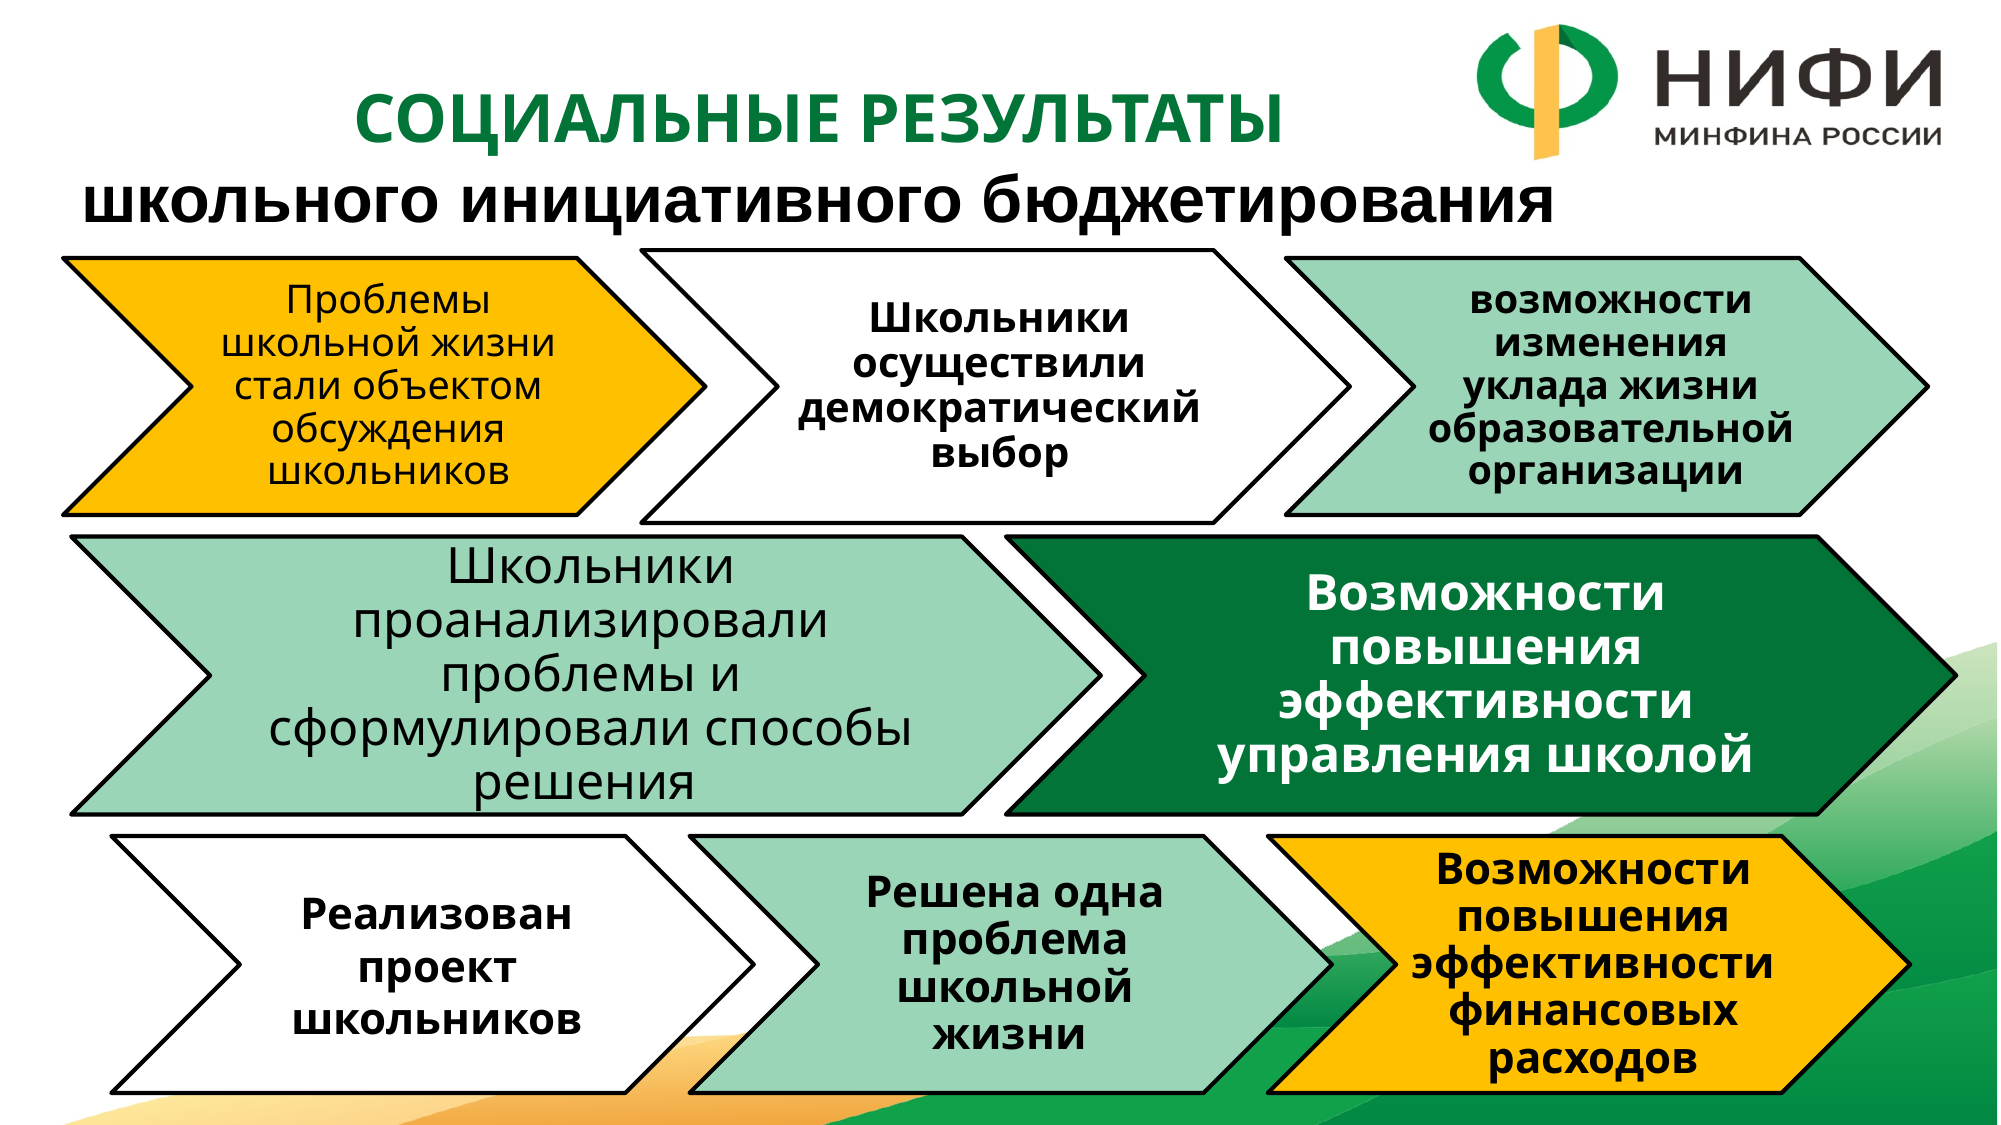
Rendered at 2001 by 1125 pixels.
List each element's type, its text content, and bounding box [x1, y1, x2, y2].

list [62, 236, 1929, 537]
title СОЦИАЛЬНЫЕ РЕЗУЛЬТАТЫ школьного инициативного бюджетирования [54, 44, 1603, 268]
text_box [110, 814, 1911, 1115]
picture [0, 0, 2001, 1125]
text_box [70, 536, 1957, 815]
